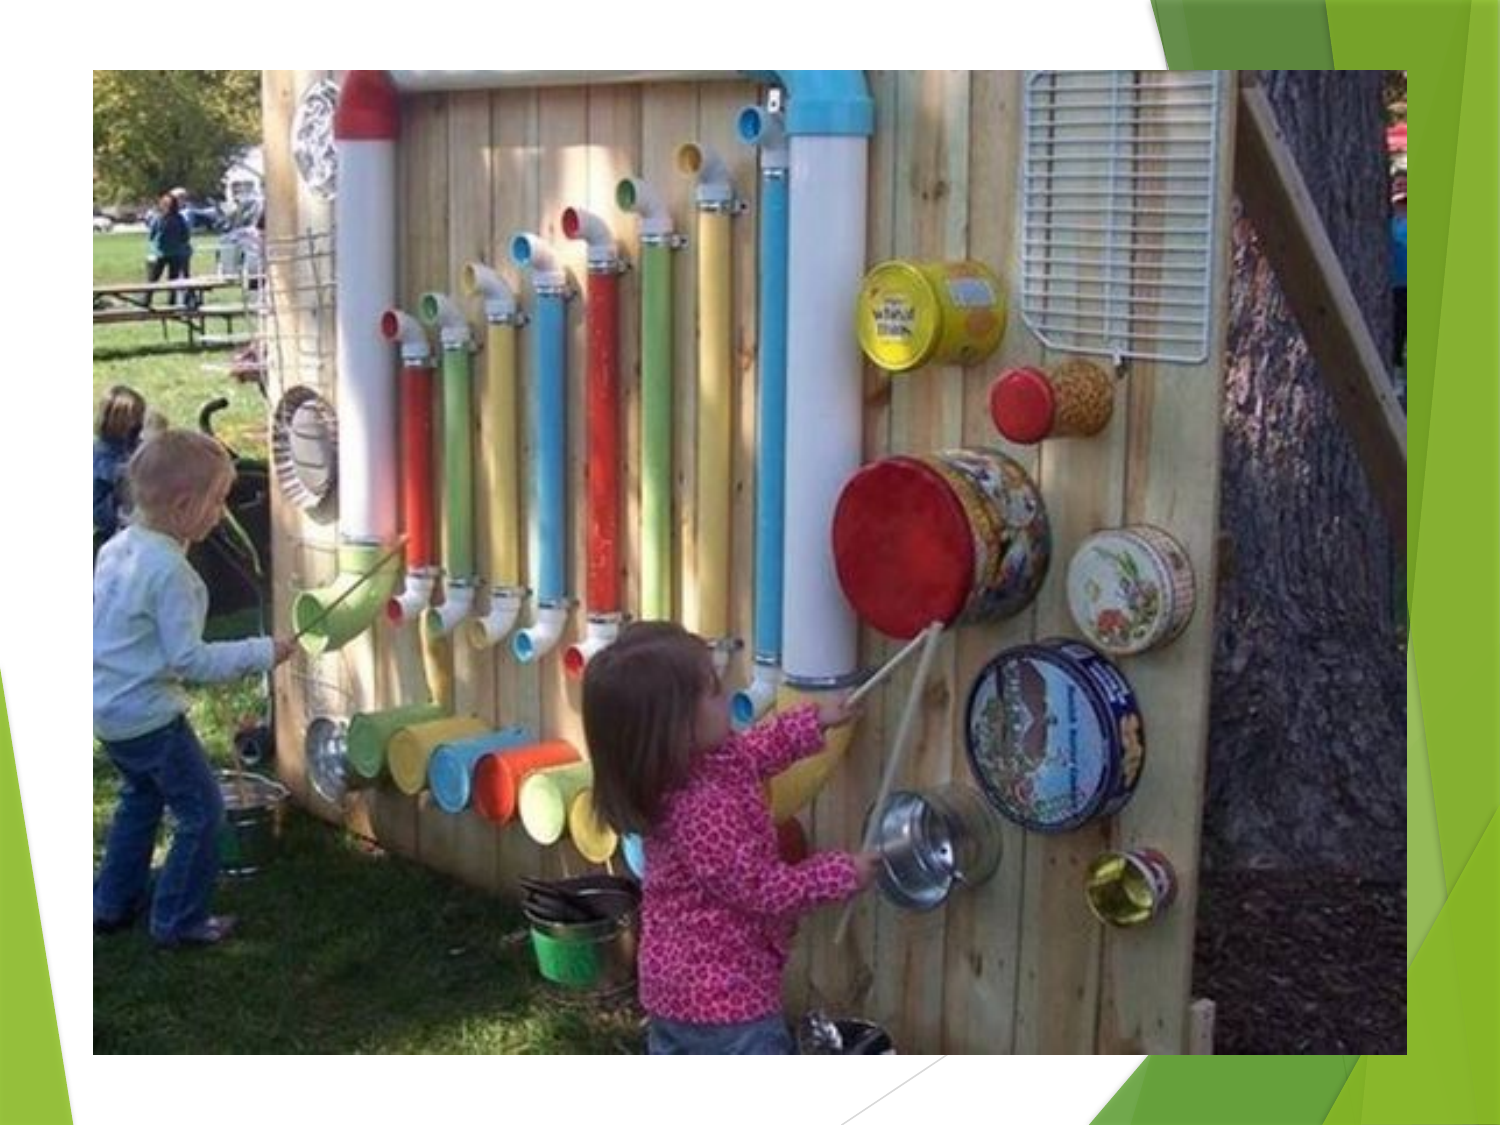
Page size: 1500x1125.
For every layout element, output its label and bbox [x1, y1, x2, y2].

picture [93, 69, 1407, 1056]
